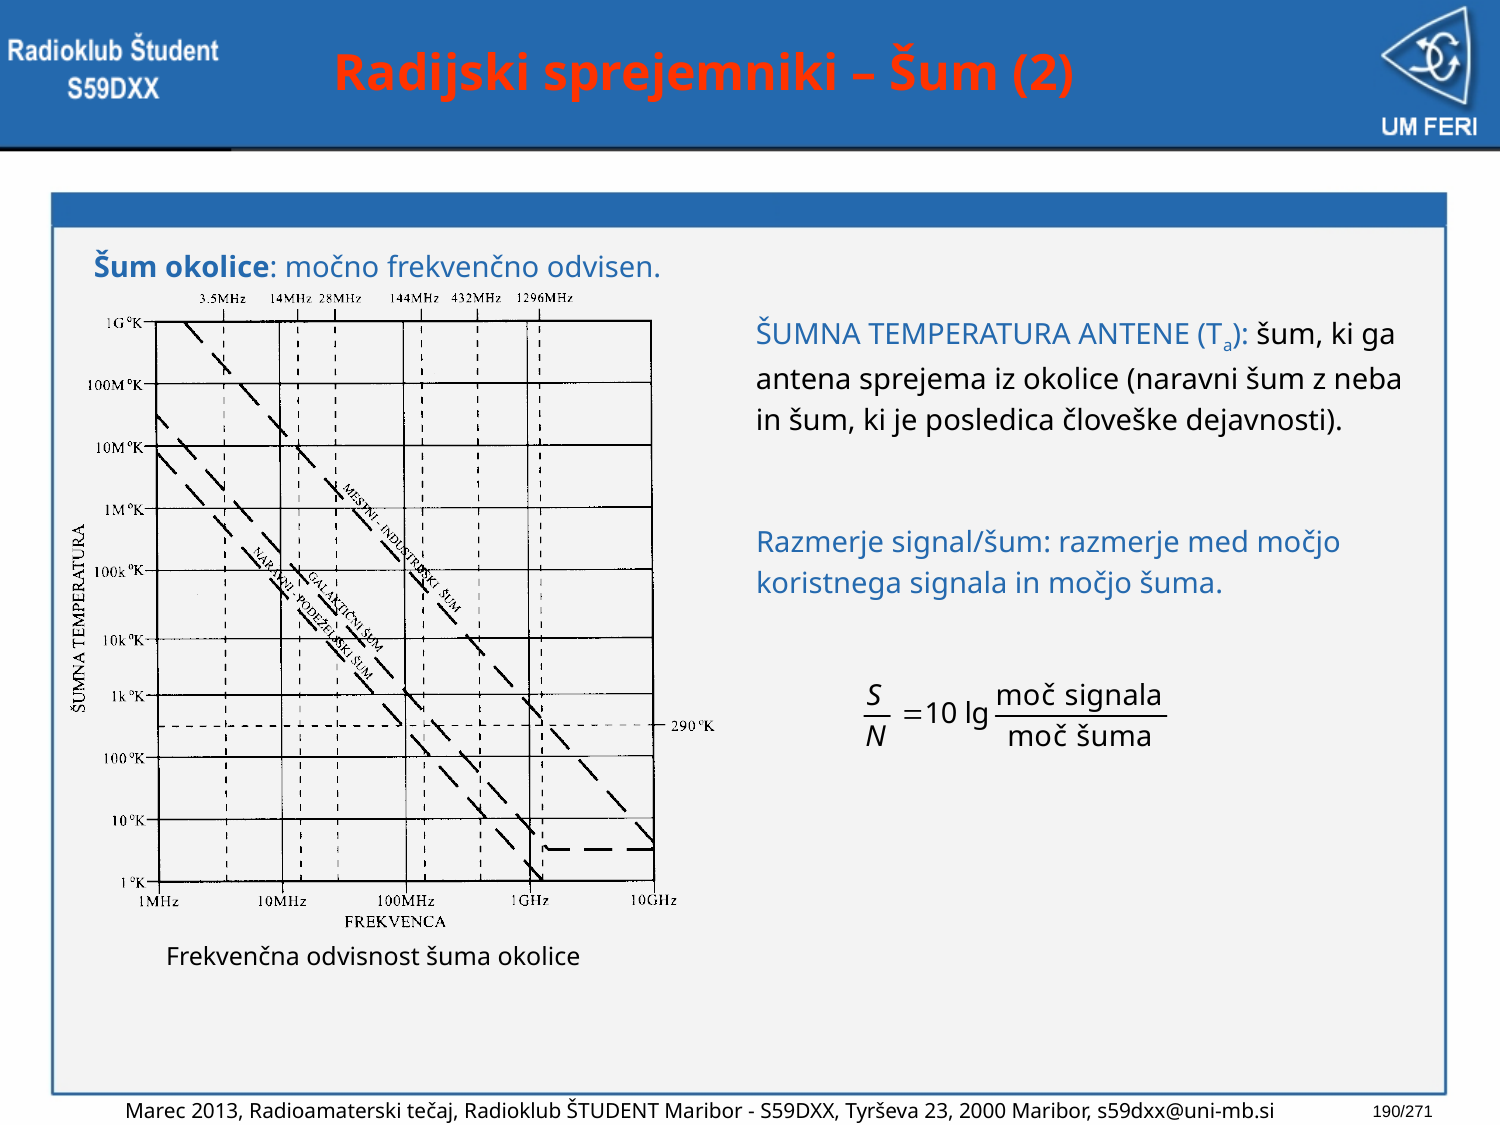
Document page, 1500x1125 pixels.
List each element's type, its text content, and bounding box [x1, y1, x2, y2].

text_box Razmerje signal/šum: razmerje med močjo koristnega signala in močjo šuma. [741, 516, 1357, 607]
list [858, 674, 1174, 753]
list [62, 287, 719, 933]
title Radijski sprejemniki – Šum (2) [318, 0, 1426, 142]
text_box Frekvenčna odvisnost šuma okolice [151, 941, 596, 978]
text_box ŠUMNA TEMPERATURA ANTENE (Ta): šum, ki ga antena sprejema iz okolice (naravni šum z neba in šum, ki je posledica človeške dejavnosti). [741, 307, 1426, 444]
picture [0, 0, 1500, 1125]
list Šum okolice: močno frekvenčno odvisen. [78, 240, 742, 1037]
